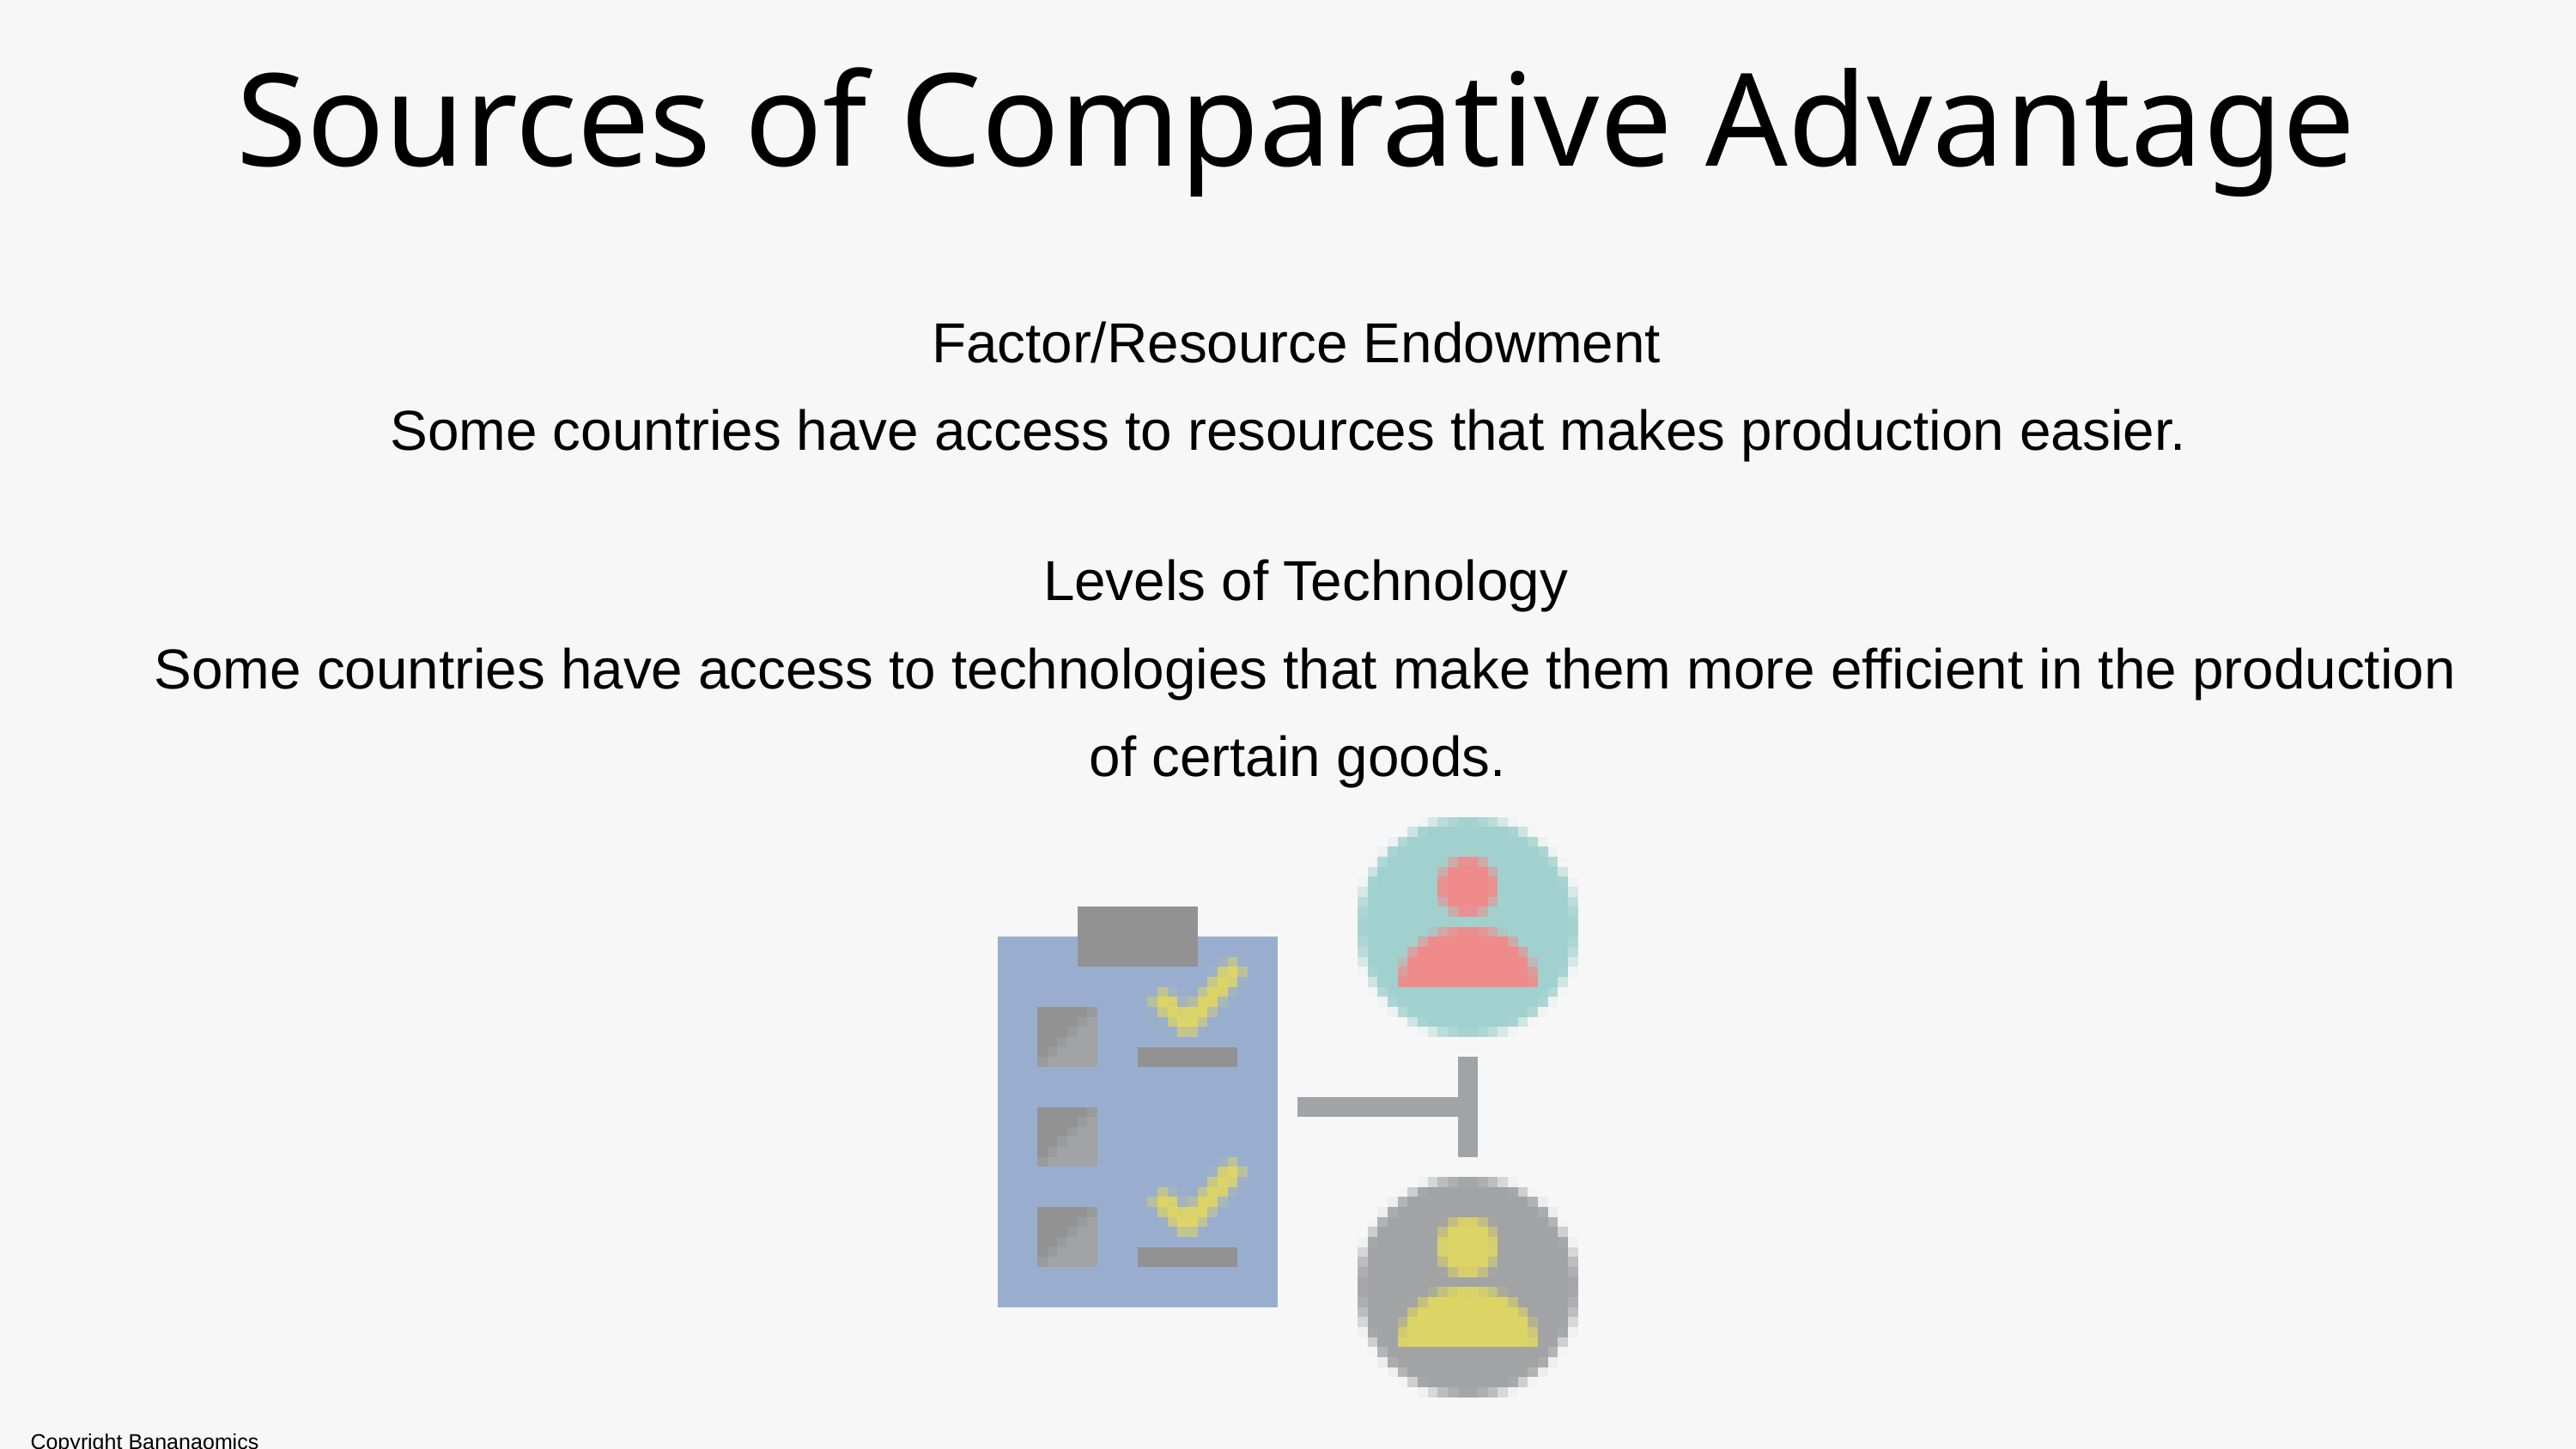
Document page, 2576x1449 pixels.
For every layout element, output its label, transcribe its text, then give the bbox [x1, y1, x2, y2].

text_box Factor/Resource Endowment Some countries have access to resources that makes production easier. [135, 286, 2458, 638]
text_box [144, 49, 2448, 258]
text_box Copyright Bananaomics [0, 1417, 553, 1449]
text_box Levels of Technology Some countries have access to technologies that make them more efficient in the production of certain goods. [144, 524, 2467, 876]
picture [998, 817, 1578, 1397]
